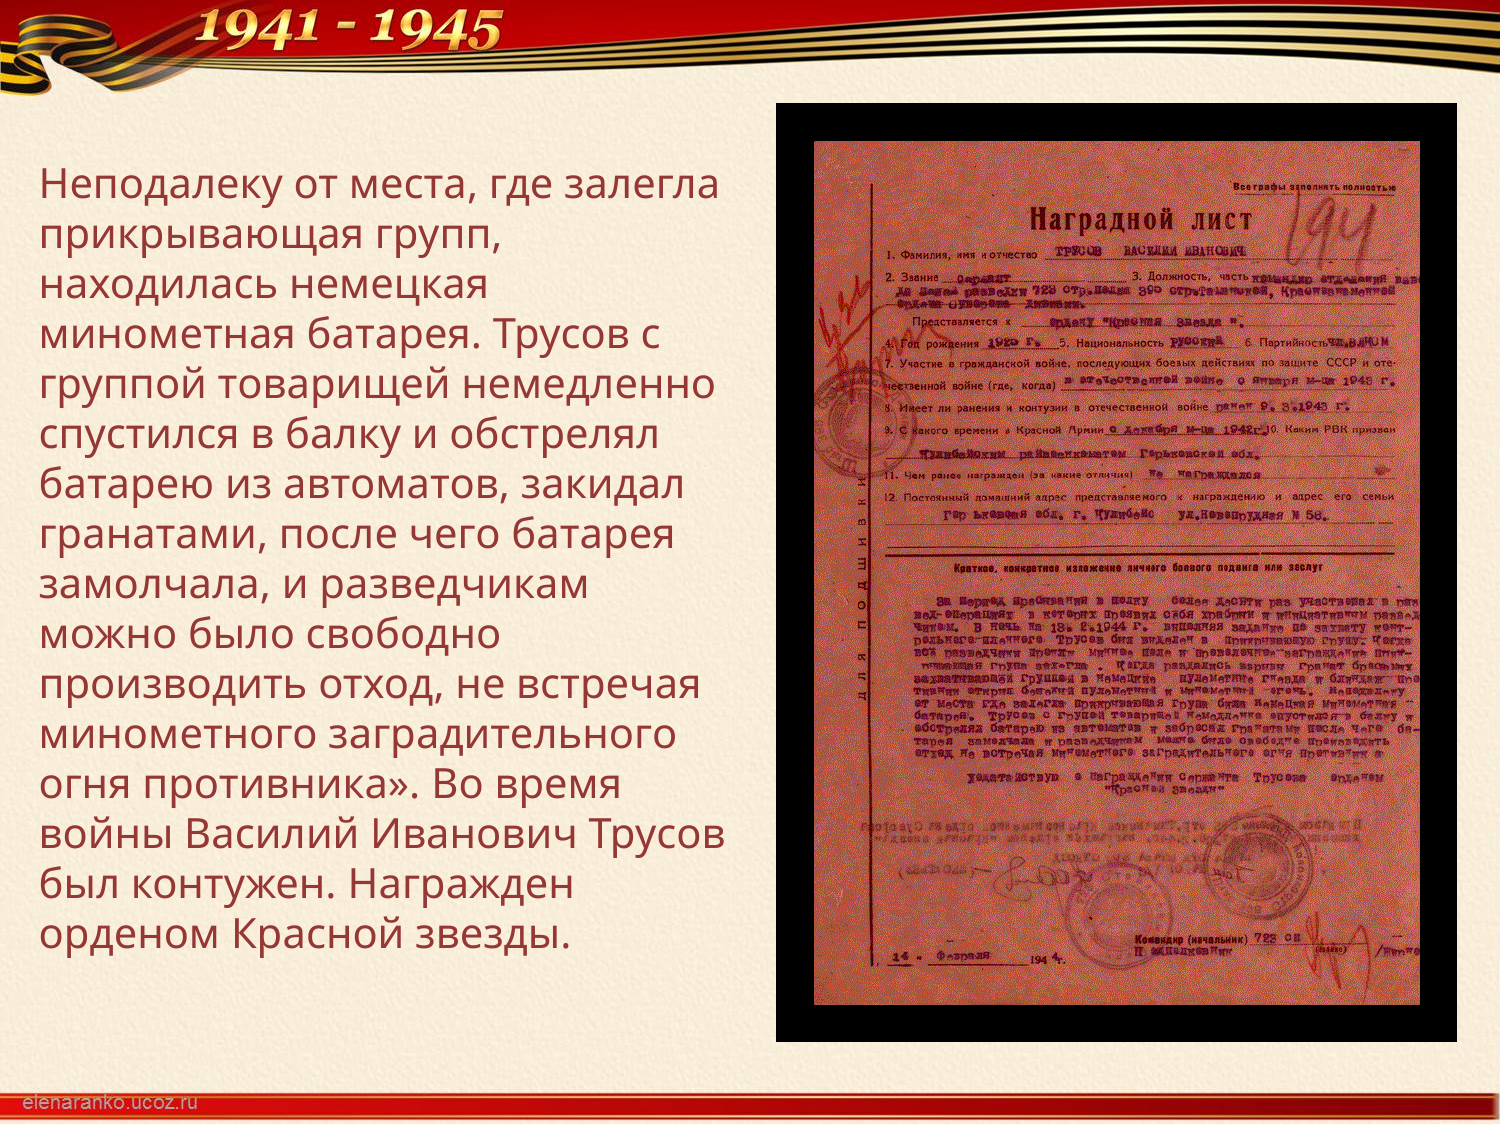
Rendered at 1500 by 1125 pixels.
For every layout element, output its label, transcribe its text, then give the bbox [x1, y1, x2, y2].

picture [0, 0, 1500, 1125]
title Неподалеку от места, где залегла прикрывающая групп, находилась немецкая минометная батарея. Трусов с группой товарищей немедленно спустился в балку и обстрелял батарею из автоматов, закидал гранатами, после чего батарея замолчала, и разведчикам можно было свободно производить отход, не встречая минометного заградительного огня противника». Во время войны Василий Иванович Трусов был контужен. Награжден орденом Красной звезды. [23, 164, 750, 950]
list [813, 140, 1421, 1006]
